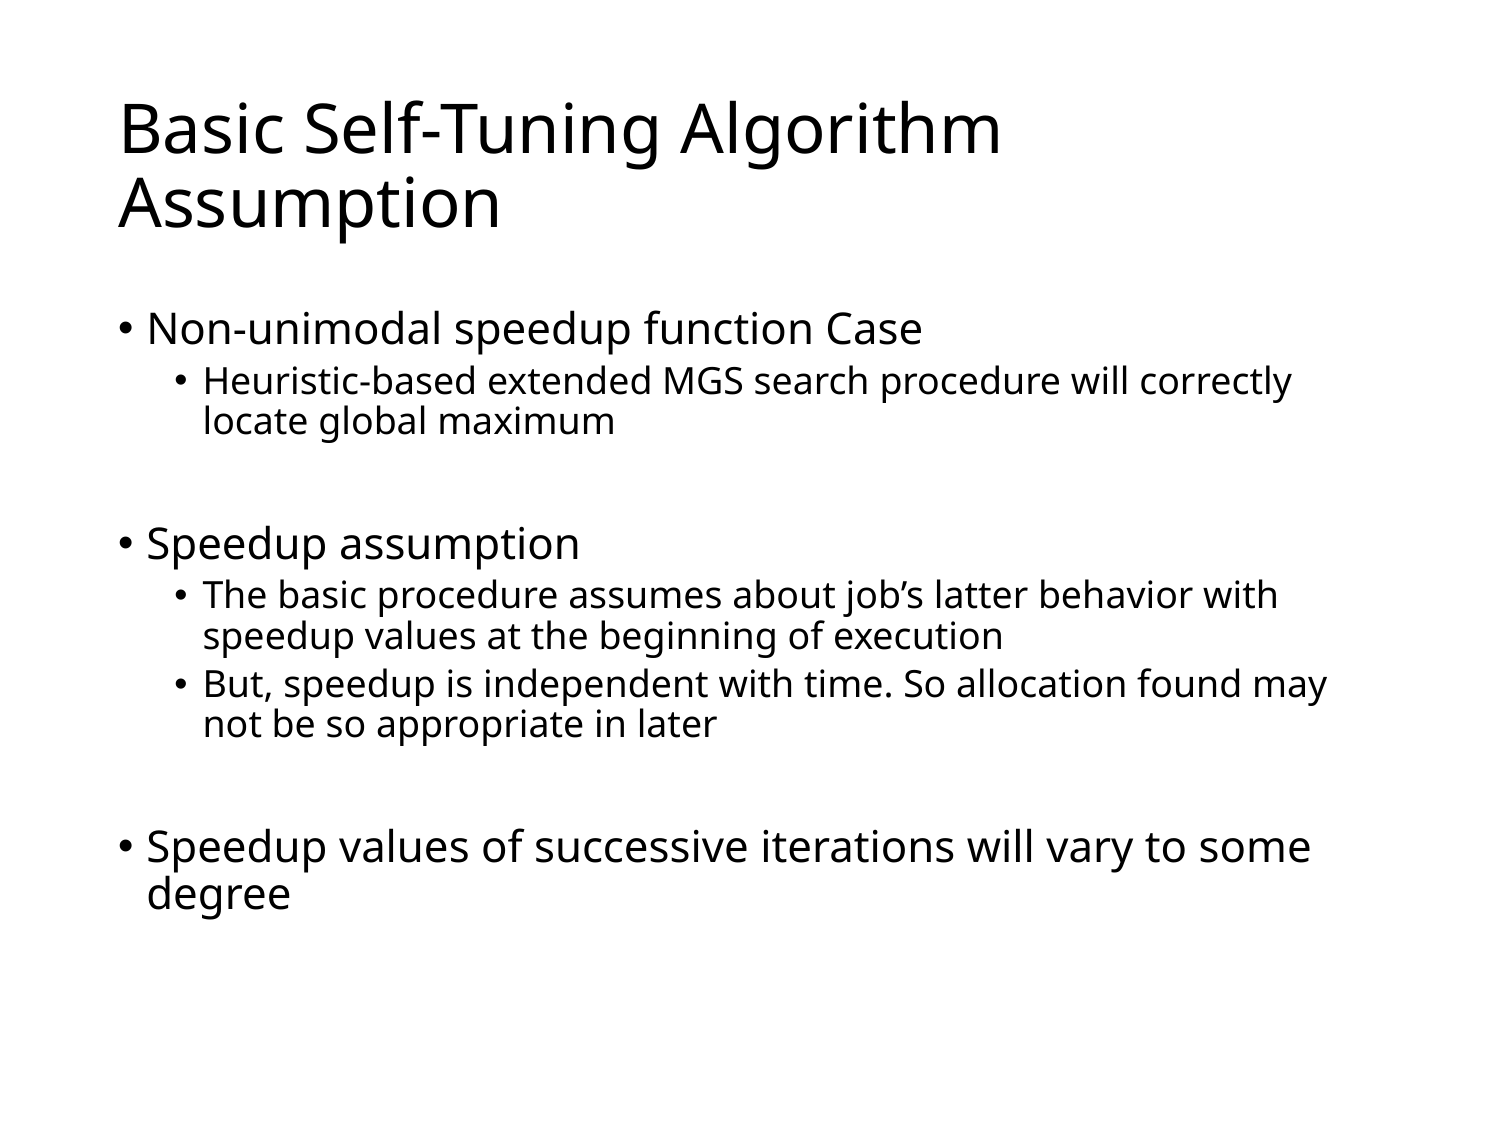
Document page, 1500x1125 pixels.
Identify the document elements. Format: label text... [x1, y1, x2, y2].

list Non-unimodal speedup function Case Heuristic-based extended MGS search procedure will correctly locate global maximum Speedup assumption The basic procedure assumes about job’s latter behavior with speedup values at the beginning of execution But, speedup is independent with time. So allocation found may not be so appropriate in later Speedup values of successive iterations will vary to some degree [103, 299, 1397, 1014]
title Basic Self-Tuning Algorithm Assumption [103, 59, 1397, 278]
